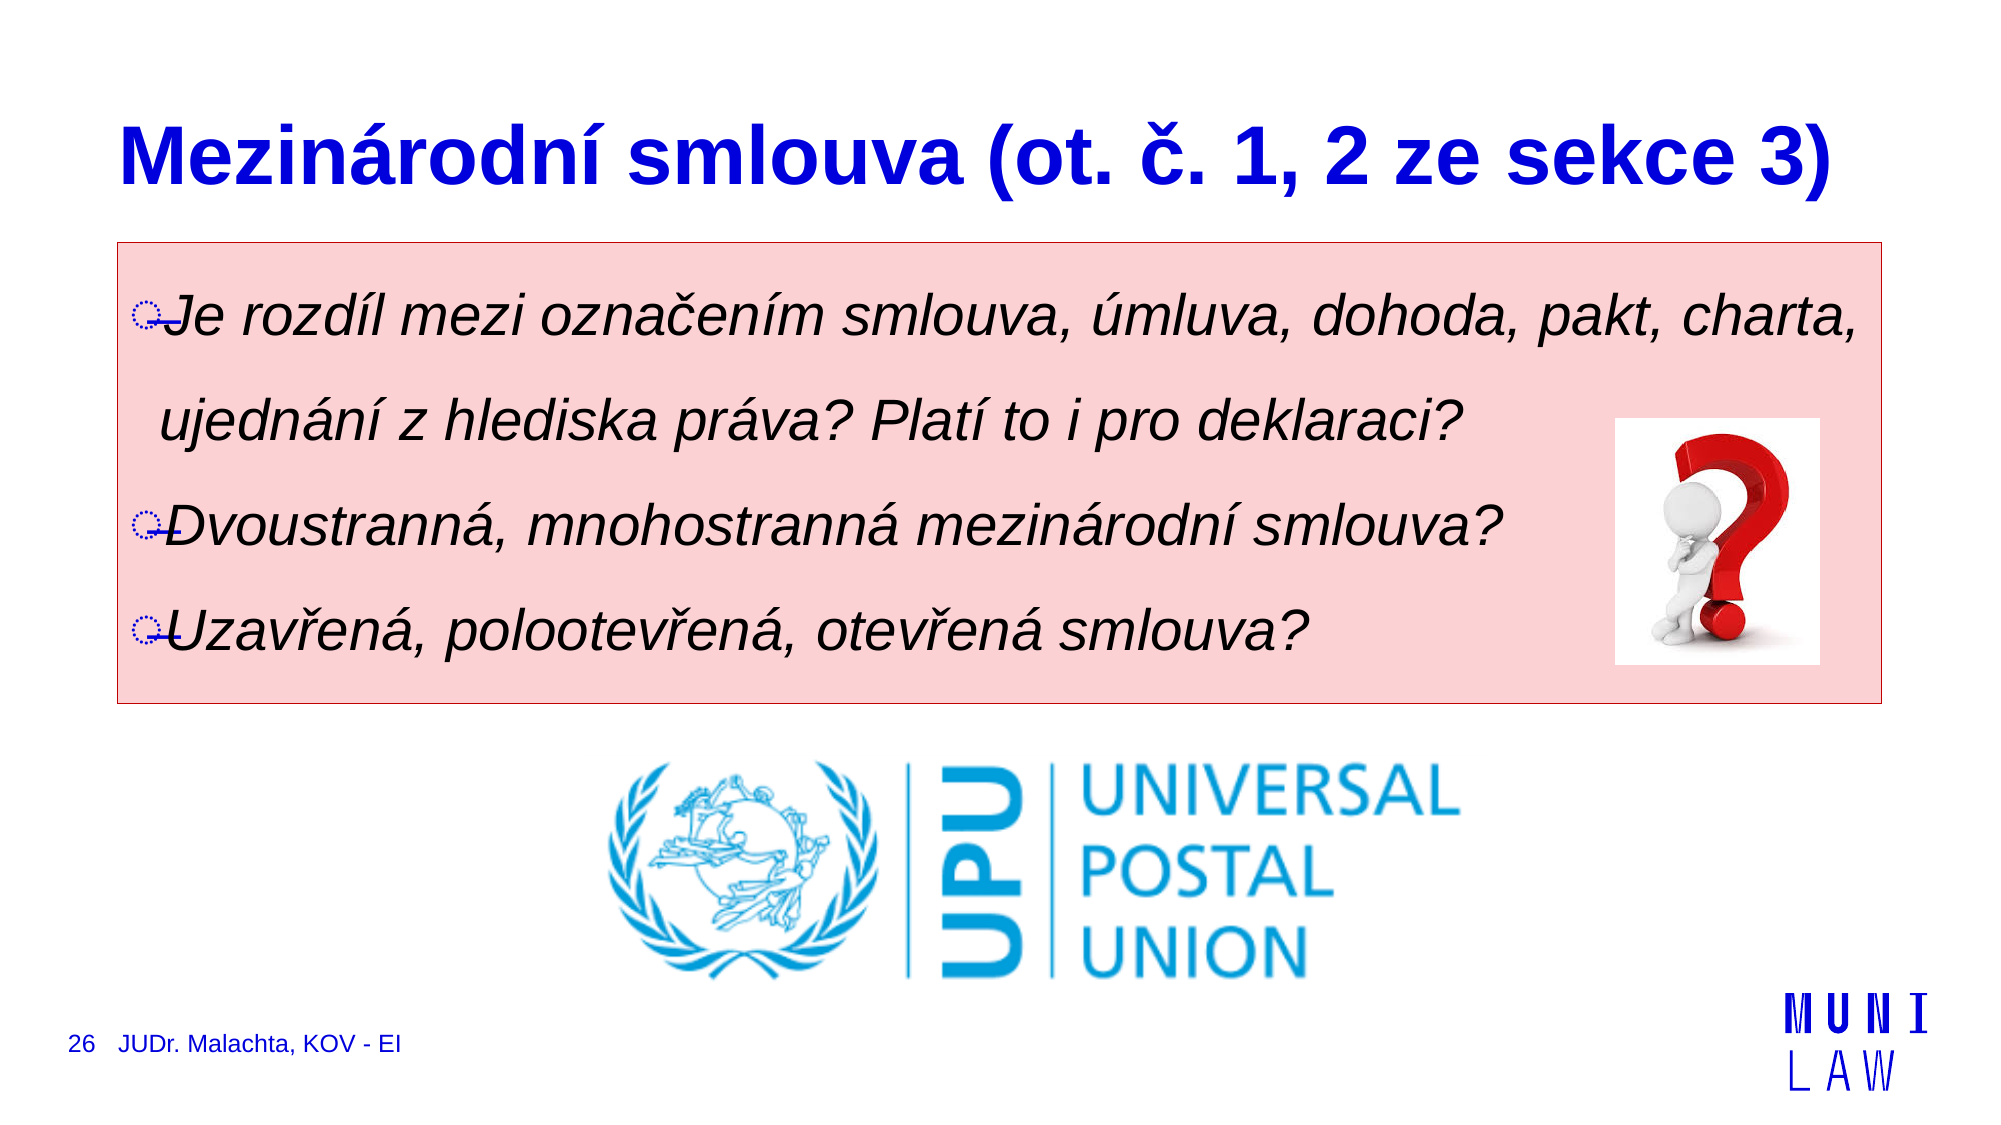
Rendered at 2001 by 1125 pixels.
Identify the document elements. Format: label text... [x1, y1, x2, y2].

footer JUDr. Malachta, KOV - EI [118, 1021, 1418, 1063]
list Je rozdíl mezi označením smlouva, úmluva, dohoda, pakt, charta, ujednání z hlediska práva? Platí to i pro deklaraci? Dvoustranná, mnohostranná mezinárodní smlouva? Uzavřená, polootevřená, otevřená smlouva? [117, 242, 1882, 704]
title Mezinárodní smlouva (ot. č. 1, 2 ze sekce 3) [118, 118, 1883, 193]
picture [582, 753, 1488, 988]
slide_number 26 [67, 1021, 110, 1063]
picture [1614, 418, 1821, 665]
